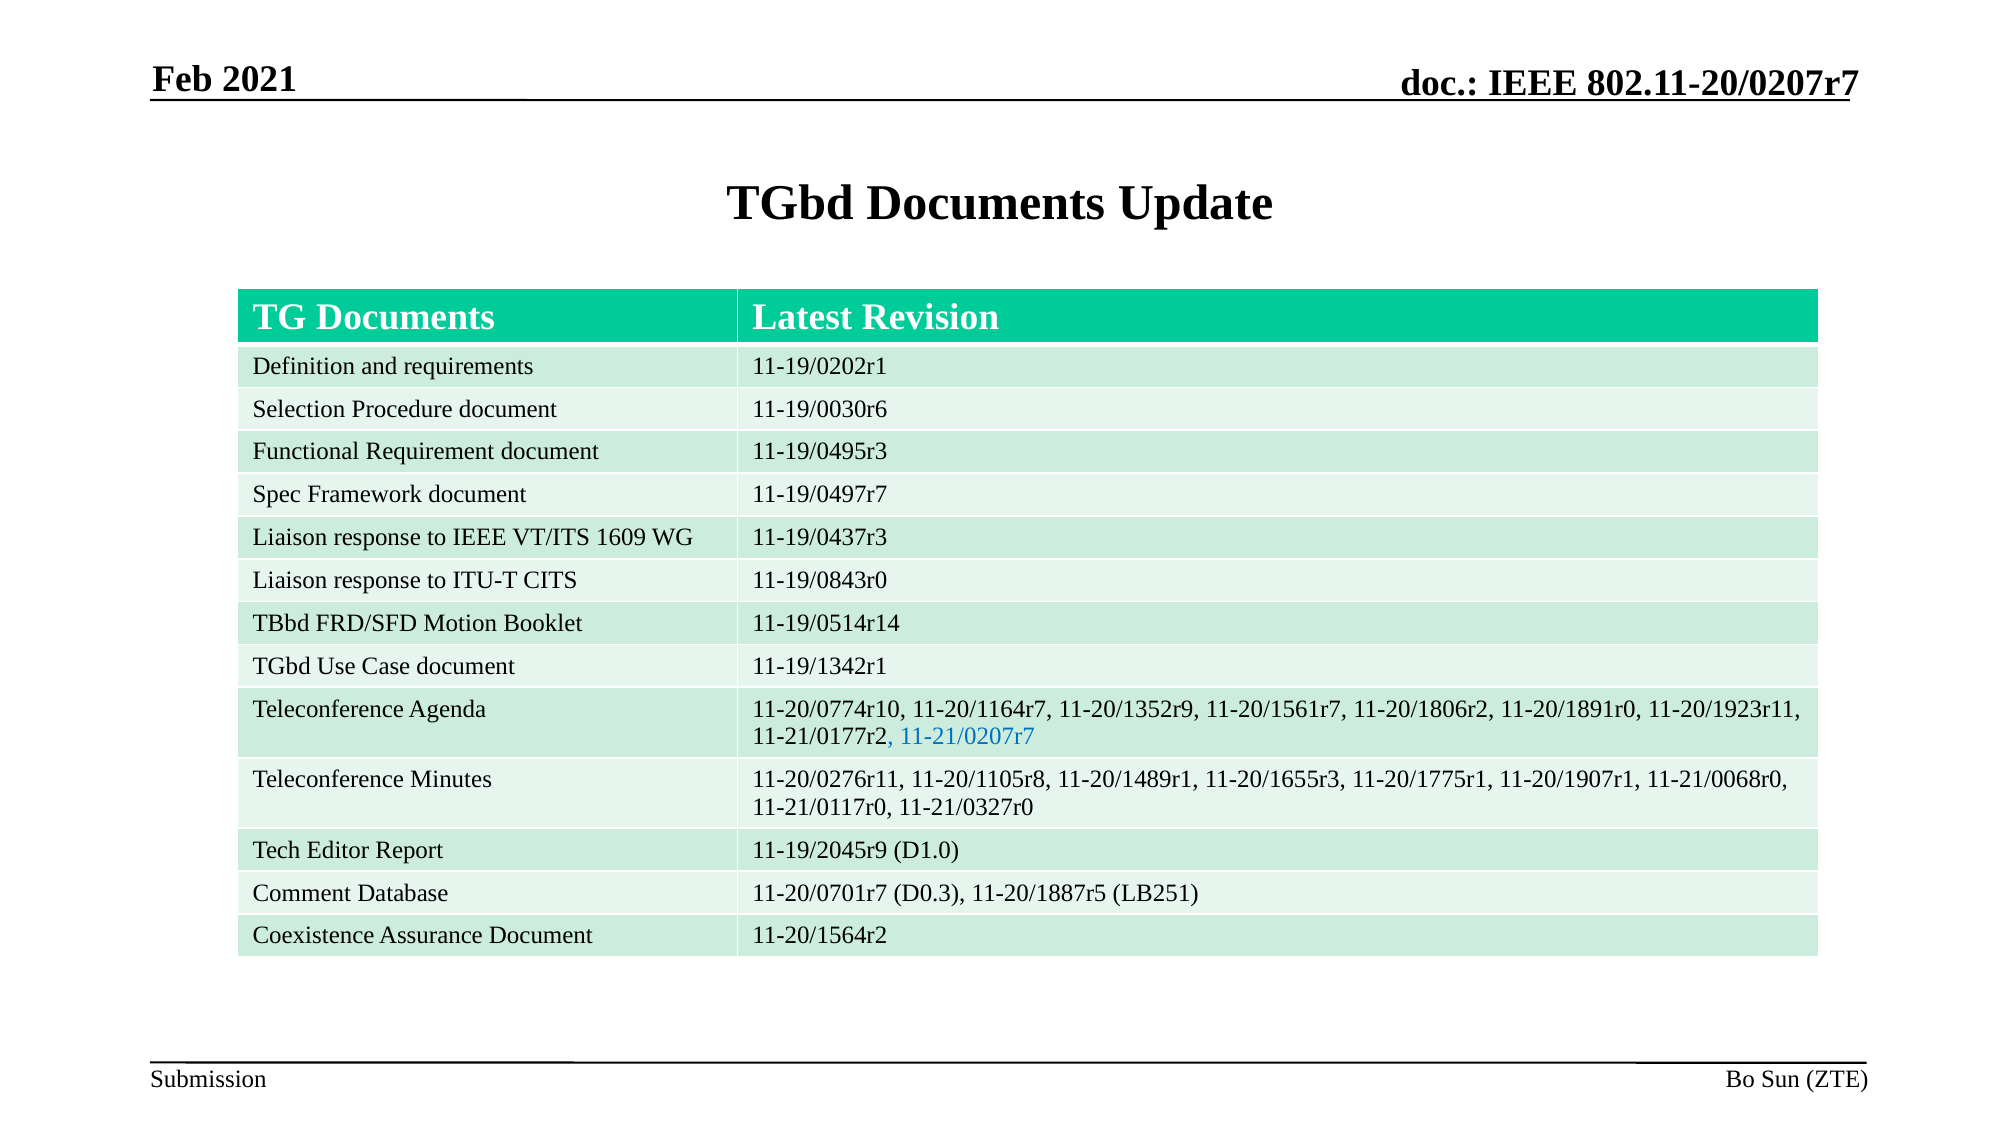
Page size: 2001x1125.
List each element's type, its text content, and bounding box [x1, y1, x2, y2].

table_cell Spec Framework document [238, 474, 737, 515]
table_cell 11-19/1342r1 [738, 645, 1818, 686]
table_cell TBbd FRD/SFD Motion Booklet [238, 602, 737, 644]
table_cell Definition and requirements [238, 347, 737, 387]
table_cell 11-20/0276r11, 11-20/1105r8, 11-20/1489r1, 11-20/1655r3, 11-20/1775r1, 11-20/1907r1, 11-21/0068r0, 11-21/0117r0, 11-21/0327r0 [738, 759, 1818, 827]
table_cell Liaison response to IEEE VT/ITS 1609 WG [238, 517, 737, 558]
table_header TG Documents [238, 289, 737, 342]
table_cell Functional Requirement document [238, 431, 737, 472]
table_header Latest Revision [738, 289, 1818, 342]
table_cell 11-19/2045r9 (D1.0) [738, 829, 1818, 870]
table_cell TGbd Use Case document [238, 645, 737, 686]
table_cell 11-19/0497r7 [738, 474, 1818, 515]
table_cell 11-20/0774r10, 11-20/1164r7, 11-20/1352r9, 11-20/1561r7, 11-20/1806r2, 11-20/1891r0, 11-20/1923r11, 11-21/0177r2, 11-21/0207r7 [738, 688, 1818, 757]
table_cell 11-19/0202r1 [738, 347, 1818, 387]
table_cell Liaison response to ITU-T CITS [238, 560, 737, 601]
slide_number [152, 54, 563, 100]
table_cell 11-19/0495r3 [738, 431, 1818, 472]
table_cell Selection Procedure document [238, 388, 737, 429]
table_cell Teleconference Minutes [238, 759, 737, 827]
title TGbd Documents Update [149, 112, 1850, 288]
table_cell 11-19/0843r0 [738, 560, 1818, 601]
table_cell 11-19/0437r3 [738, 517, 1818, 558]
footer Bo Sun (ZTE) [1171, 1061, 1869, 1093]
table_cell 11-20/1564r2 [738, 915, 1818, 956]
table_cell Teleconference Agenda [238, 688, 737, 757]
table_cell 11-19/0030r6 [738, 388, 1818, 429]
table_cell 11-19/0514r14 [738, 602, 1818, 644]
table_cell Coexistence Assurance Document [238, 915, 737, 956]
table_cell Tech Editor Report [238, 829, 737, 870]
table_cell 11-20/0701r7 (D0.3), 11-20/1887r5 (LB251) [738, 872, 1818, 913]
table_cell Comment Database [238, 872, 737, 913]
